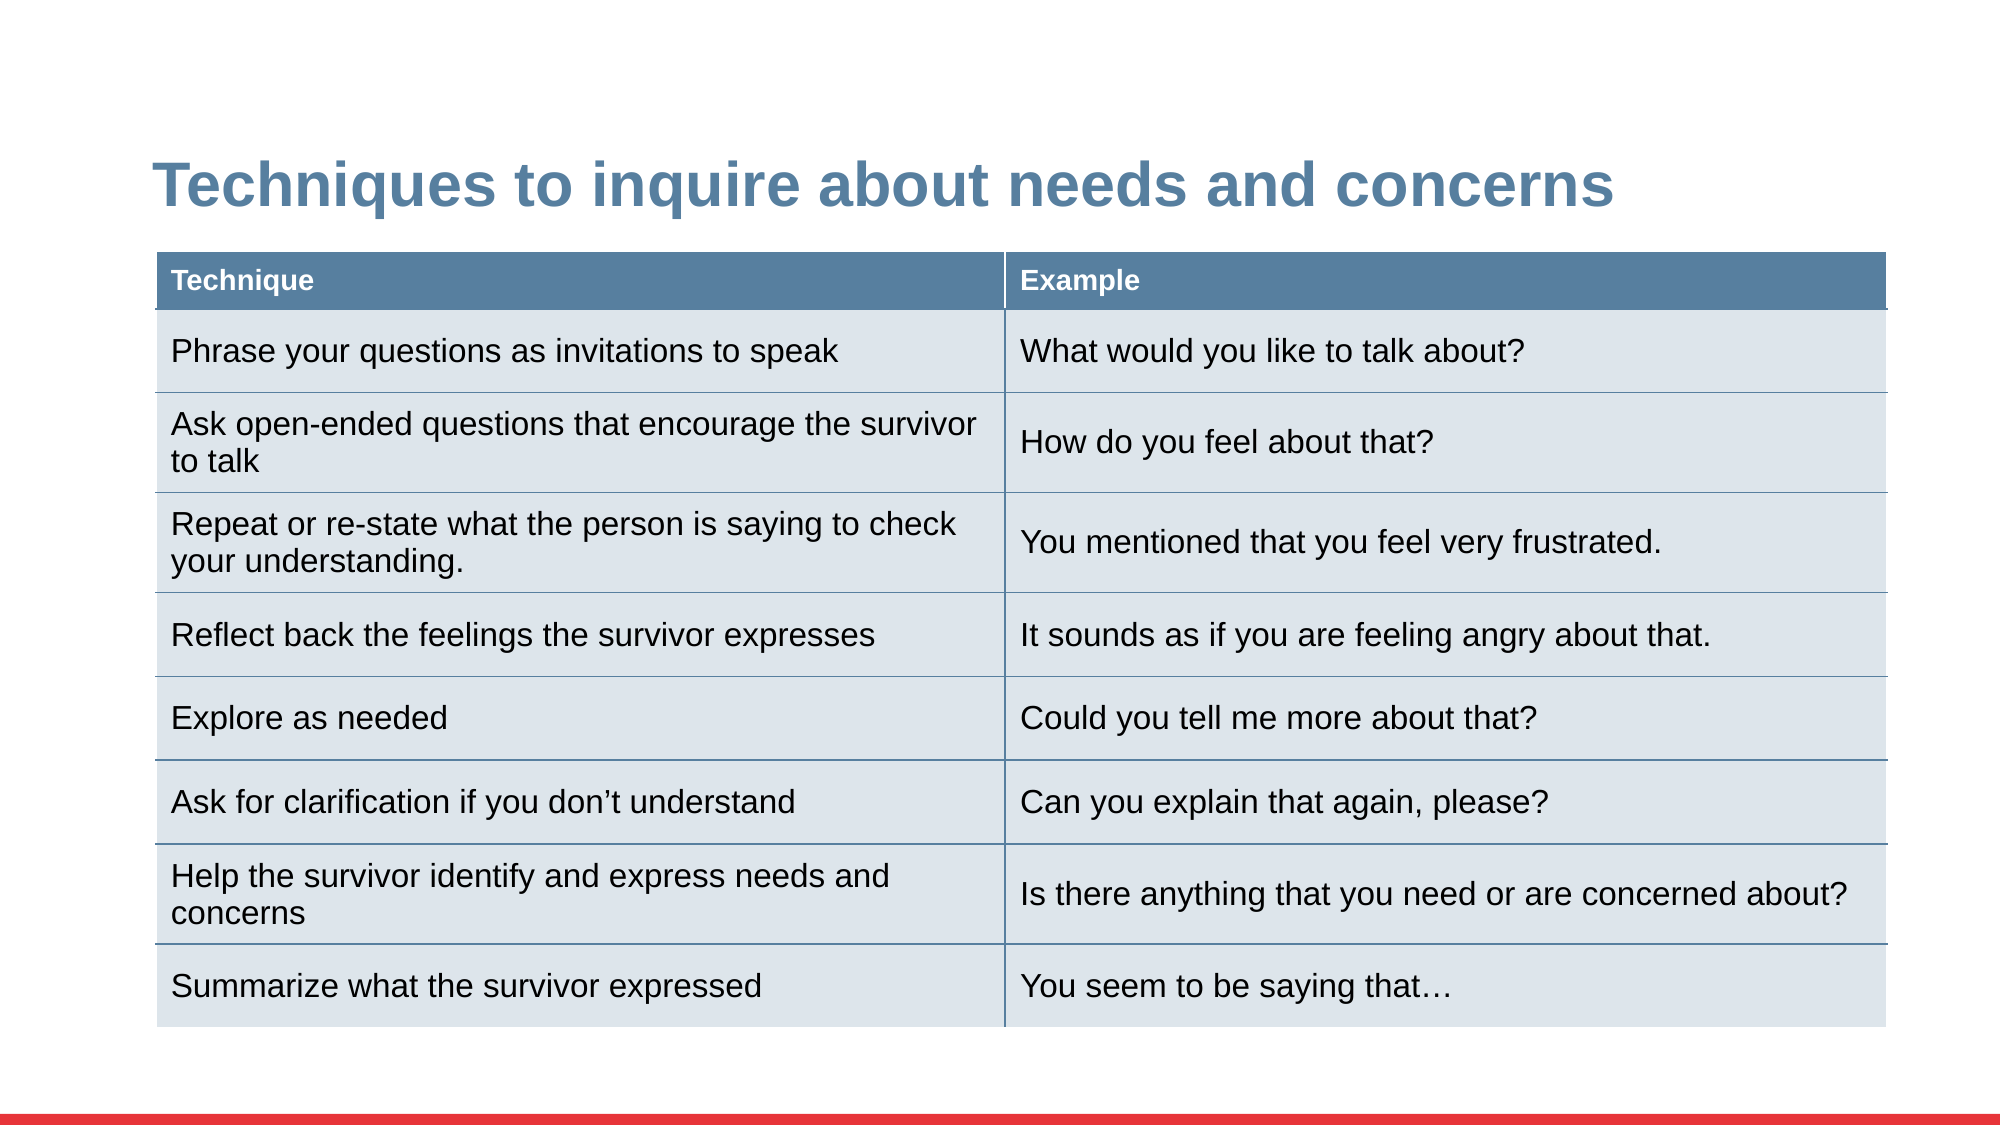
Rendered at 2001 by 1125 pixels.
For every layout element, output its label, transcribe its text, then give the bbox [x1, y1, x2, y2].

table_cell Explore as needed [157, 677, 1004, 759]
table_cell Summarize what the survivor expressed [157, 945, 1004, 1027]
table_cell Phrase your questions as invitations to speak [157, 310, 1004, 392]
table_cell Help the survivor identify and express needs and concerns [157, 845, 1004, 943]
table_header Example [1006, 252, 1886, 308]
table_cell Repeat or re-state what the person is saying to check your understanding. [157, 493, 1004, 592]
table_header Technique [157, 252, 1004, 308]
table_cell You seem to be saying that… [1006, 945, 1886, 1027]
table_cell Ask for clarification if you don’t understand [157, 761, 1004, 843]
table_cell Reflect back the feelings the survivor expresses [157, 593, 1004, 676]
table_cell It sounds as if you are feeling angry about that. [1006, 593, 1886, 676]
table_cell You mentioned that you feel very frustrated. [1006, 493, 1886, 592]
table_cell Could you tell me more about that? [1006, 677, 1886, 759]
table_cell Ask open-ended questions that encourage the survivor to talk [157, 393, 1004, 492]
title Techniques to inquire about needs and concerns [137, 96, 1863, 228]
table_cell How do you feel about that? [1006, 393, 1886, 492]
table_cell What would you like to talk about? [1006, 310, 1886, 392]
table_cell Can you explain that again, please? [1006, 761, 1886, 843]
table_cell Is there anything that you need or are concerned about? [1006, 845, 1886, 943]
